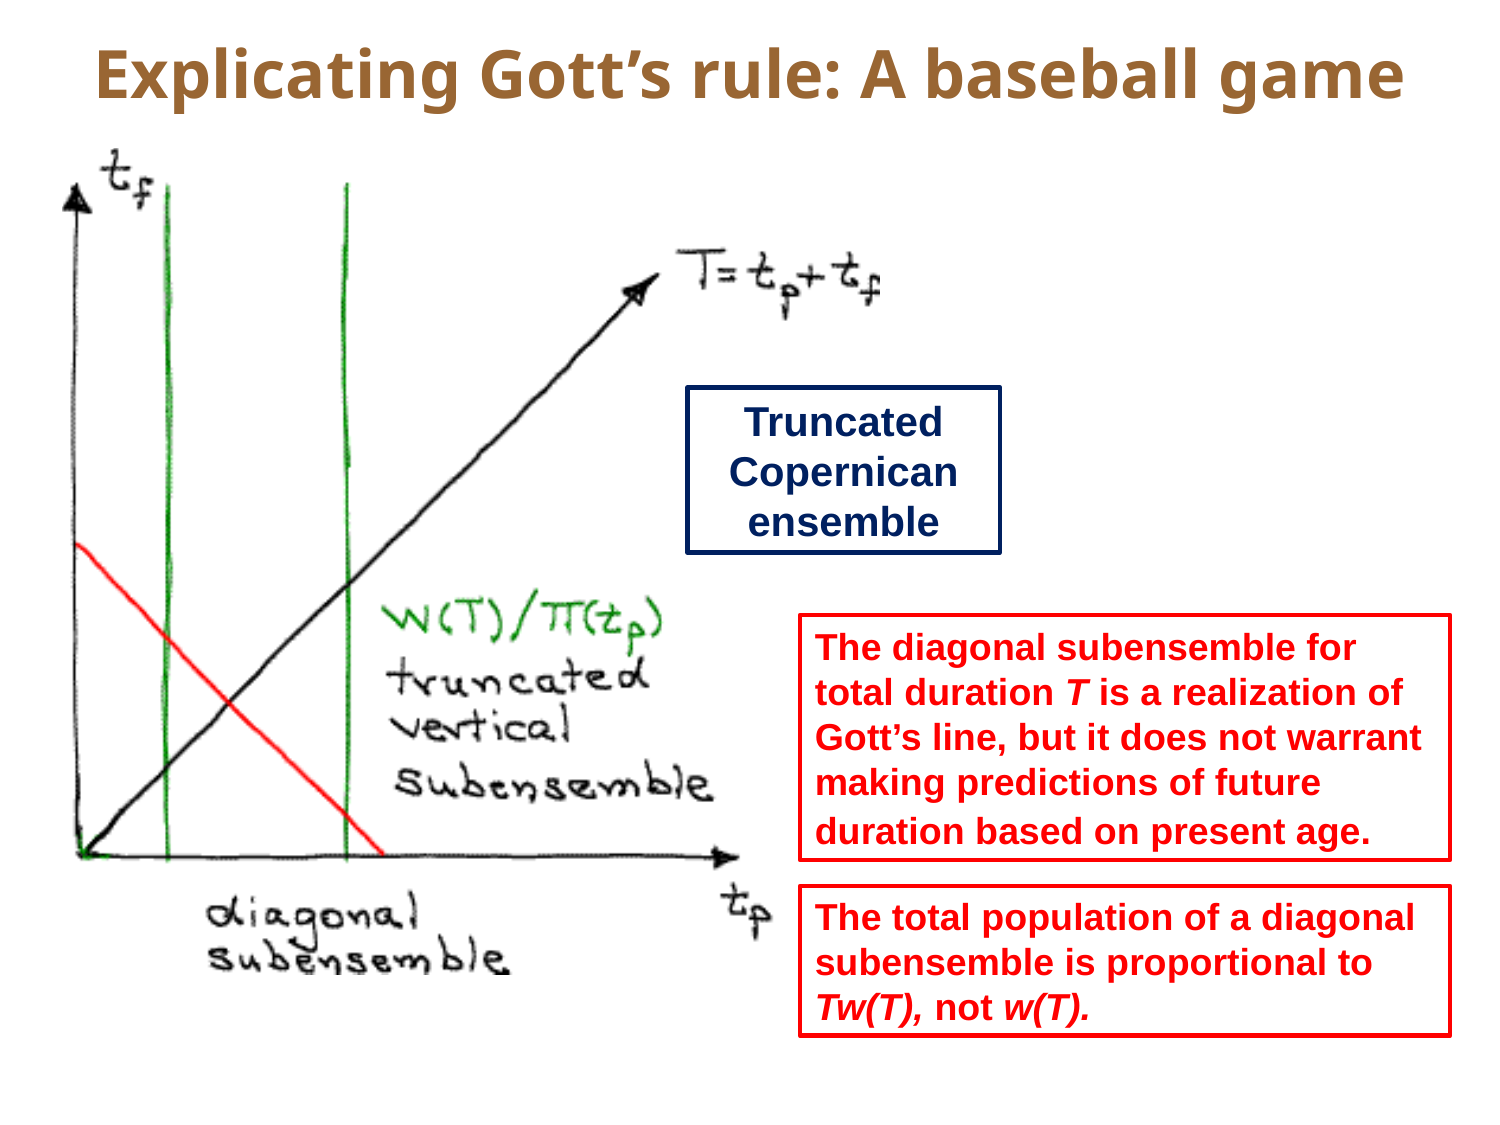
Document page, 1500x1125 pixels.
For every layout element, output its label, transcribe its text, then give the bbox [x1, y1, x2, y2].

text_box Explicating Gott’s rule: A baseball game [0, 24, 1500, 120]
picture [62, 147, 880, 976]
text_box Truncated Copernican ensemble [884, 387, 1000, 553]
text_box The total population of a diagonal subensemble is proportional to Tw(T), not w(T). [800, 886, 1450, 1036]
text_box The diagonal subensemble for total duration T is a realization of Gott’s line, but it does not warrant making predictions of future duration based on present age. [884, 615, 1450, 860]
